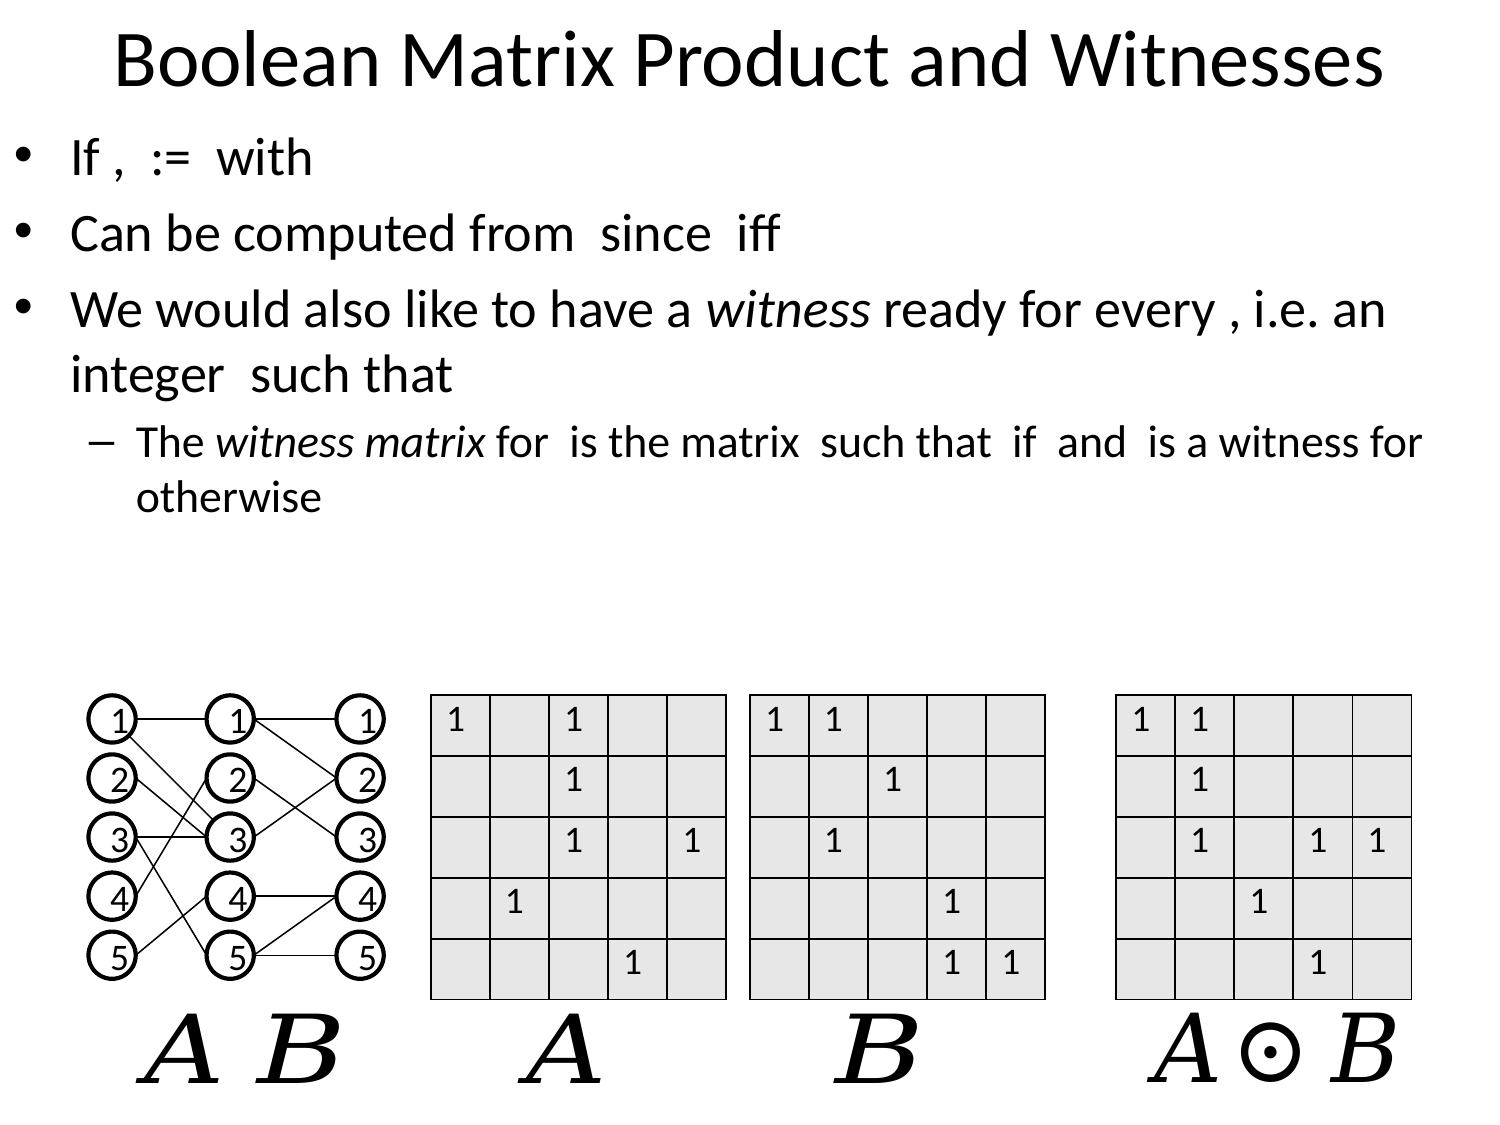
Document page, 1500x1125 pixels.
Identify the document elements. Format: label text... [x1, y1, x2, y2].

table_header [668, 696, 725, 755]
table_cell [491, 940, 548, 999]
table_header [987, 696, 1044, 755]
table_cell [987, 757, 1044, 816]
table_cell [550, 879, 607, 938]
table_header [1235, 696, 1292, 755]
table_cell [432, 879, 489, 938]
table_cell [1235, 818, 1292, 877]
table_cell 1 [1353, 818, 1411, 877]
table_cell [1117, 879, 1174, 938]
table_header 1 [810, 696, 867, 755]
table_cell [432, 940, 489, 999]
table_cell [491, 818, 548, 877]
table_cell [1176, 879, 1233, 938]
table_cell [1353, 757, 1411, 816]
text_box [88, 695, 255, 1107]
table_header [928, 696, 985, 755]
table_cell [609, 757, 666, 816]
table_cell [1176, 940, 1233, 999]
table_cell 1 [1176, 757, 1233, 816]
table_cell [810, 879, 867, 938]
table_cell 1 [869, 757, 926, 816]
table_cell 1 [1294, 940, 1352, 999]
table_cell [928, 818, 985, 877]
table_cell [1235, 757, 1292, 816]
table_cell [751, 879, 808, 938]
table_cell [491, 757, 548, 816]
table_cell [668, 940, 725, 999]
table_cell 1 [1294, 818, 1352, 877]
table_header [1294, 696, 1352, 755]
table_cell [869, 940, 926, 999]
table_cell [869, 879, 926, 938]
table_cell 1 [1235, 879, 1292, 938]
table_cell 1 [609, 940, 666, 999]
table_cell [1294, 757, 1352, 816]
table_cell [1117, 940, 1174, 999]
table_cell [987, 879, 1044, 938]
table_cell [751, 940, 808, 999]
table_cell 1 [987, 940, 1044, 999]
table_cell 1 [1176, 818, 1233, 877]
table_cell [668, 879, 725, 938]
table_cell [1353, 879, 1411, 938]
table_cell 1 [550, 757, 607, 816]
table_cell [1117, 818, 1174, 877]
table_header [491, 696, 548, 755]
table_cell [1117, 757, 1174, 816]
table_header 1 [1176, 696, 1233, 755]
table_cell [609, 818, 666, 877]
table_cell [550, 940, 607, 999]
table_cell [987, 818, 1044, 877]
table_cell 1 [928, 879, 985, 938]
table_cell [751, 757, 808, 816]
table_cell 1 [550, 818, 607, 877]
table_cell 1 [668, 818, 725, 877]
table_cell [810, 757, 867, 816]
table_header 1 [550, 696, 607, 755]
table_cell [1235, 940, 1292, 999]
table_cell 1 [810, 818, 867, 877]
table_cell [432, 757, 489, 816]
table_header [609, 696, 666, 755]
table_cell [609, 879, 666, 938]
table_cell 1 [491, 879, 548, 938]
table_header [869, 696, 926, 755]
table_cell 1 [928, 940, 985, 999]
title Boolean Matrix Product and Witnesses [75, 0, 1425, 148]
table_header 1 [751, 696, 808, 755]
table_cell [928, 757, 985, 816]
table_cell [751, 818, 808, 877]
table_cell [869, 818, 926, 877]
table_header 1 [432, 696, 489, 755]
table_header 1 [1117, 696, 1174, 755]
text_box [256, 695, 385, 1107]
table_cell [432, 818, 489, 877]
table_header [1353, 696, 1411, 755]
table_cell [1353, 940, 1411, 999]
table_cell [810, 940, 867, 999]
table_cell [1294, 879, 1352, 938]
table_cell [668, 757, 725, 816]
